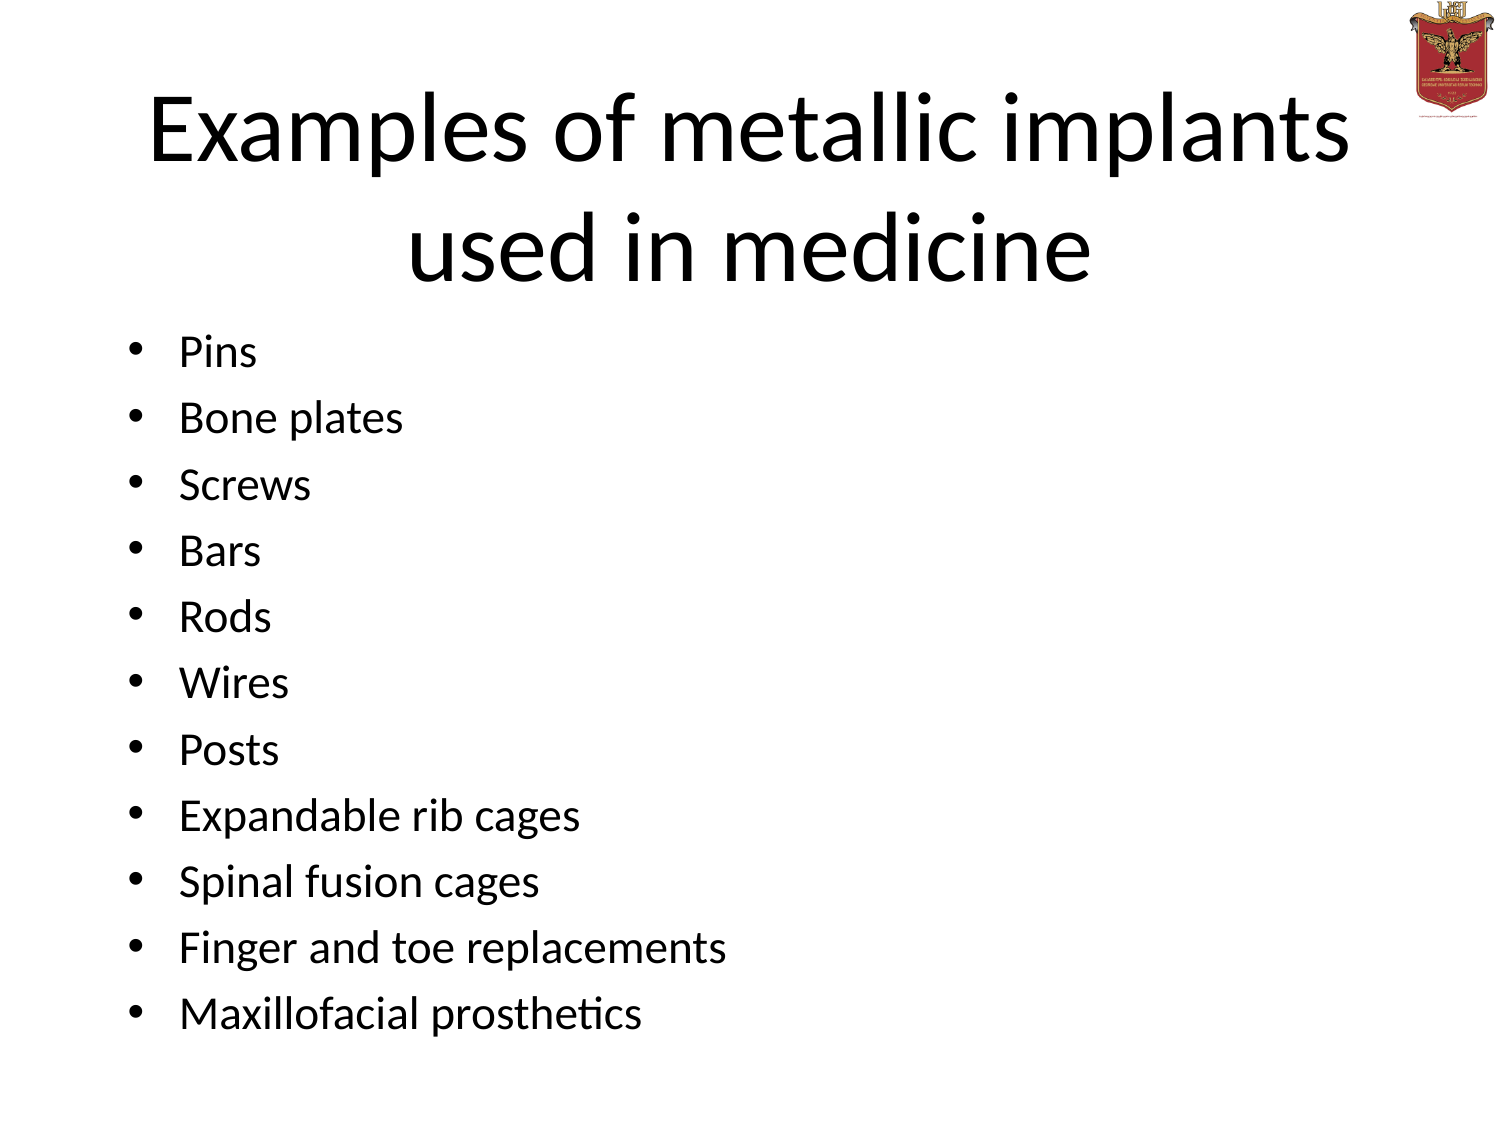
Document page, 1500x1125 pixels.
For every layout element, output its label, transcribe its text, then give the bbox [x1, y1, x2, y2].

list Pins Bone plates Screws Bars Rods Wires Posts Expandable rib cages Spinal fusion cages Finger and toe replacements Maxillofacial prosthetics [112, 312, 1463, 1055]
title Examples of metallic implants used in medicine [75, 87, 1425, 275]
picture [1403, 0, 1500, 125]
